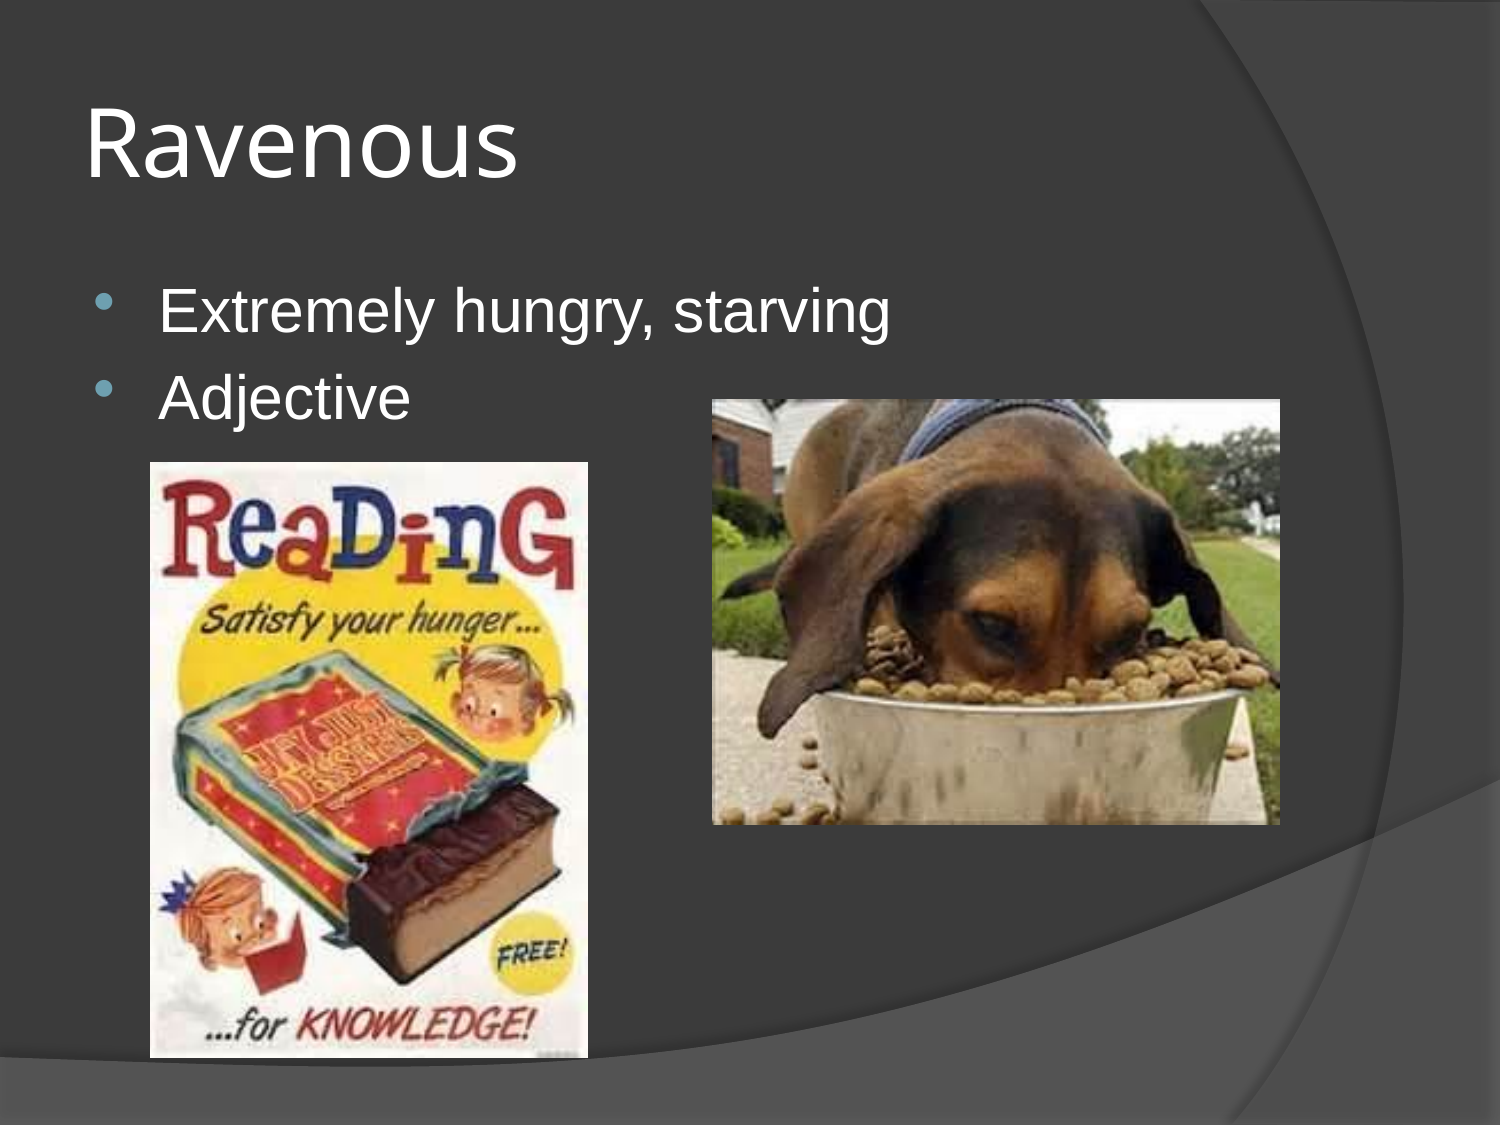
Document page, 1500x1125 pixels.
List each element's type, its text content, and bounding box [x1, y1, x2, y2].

list Extremely hungry, starving Adjective [75, 262, 1300, 1005]
title Ravenous [75, 45, 1300, 233]
picture [149, 462, 588, 1059]
picture [712, 399, 1280, 826]
